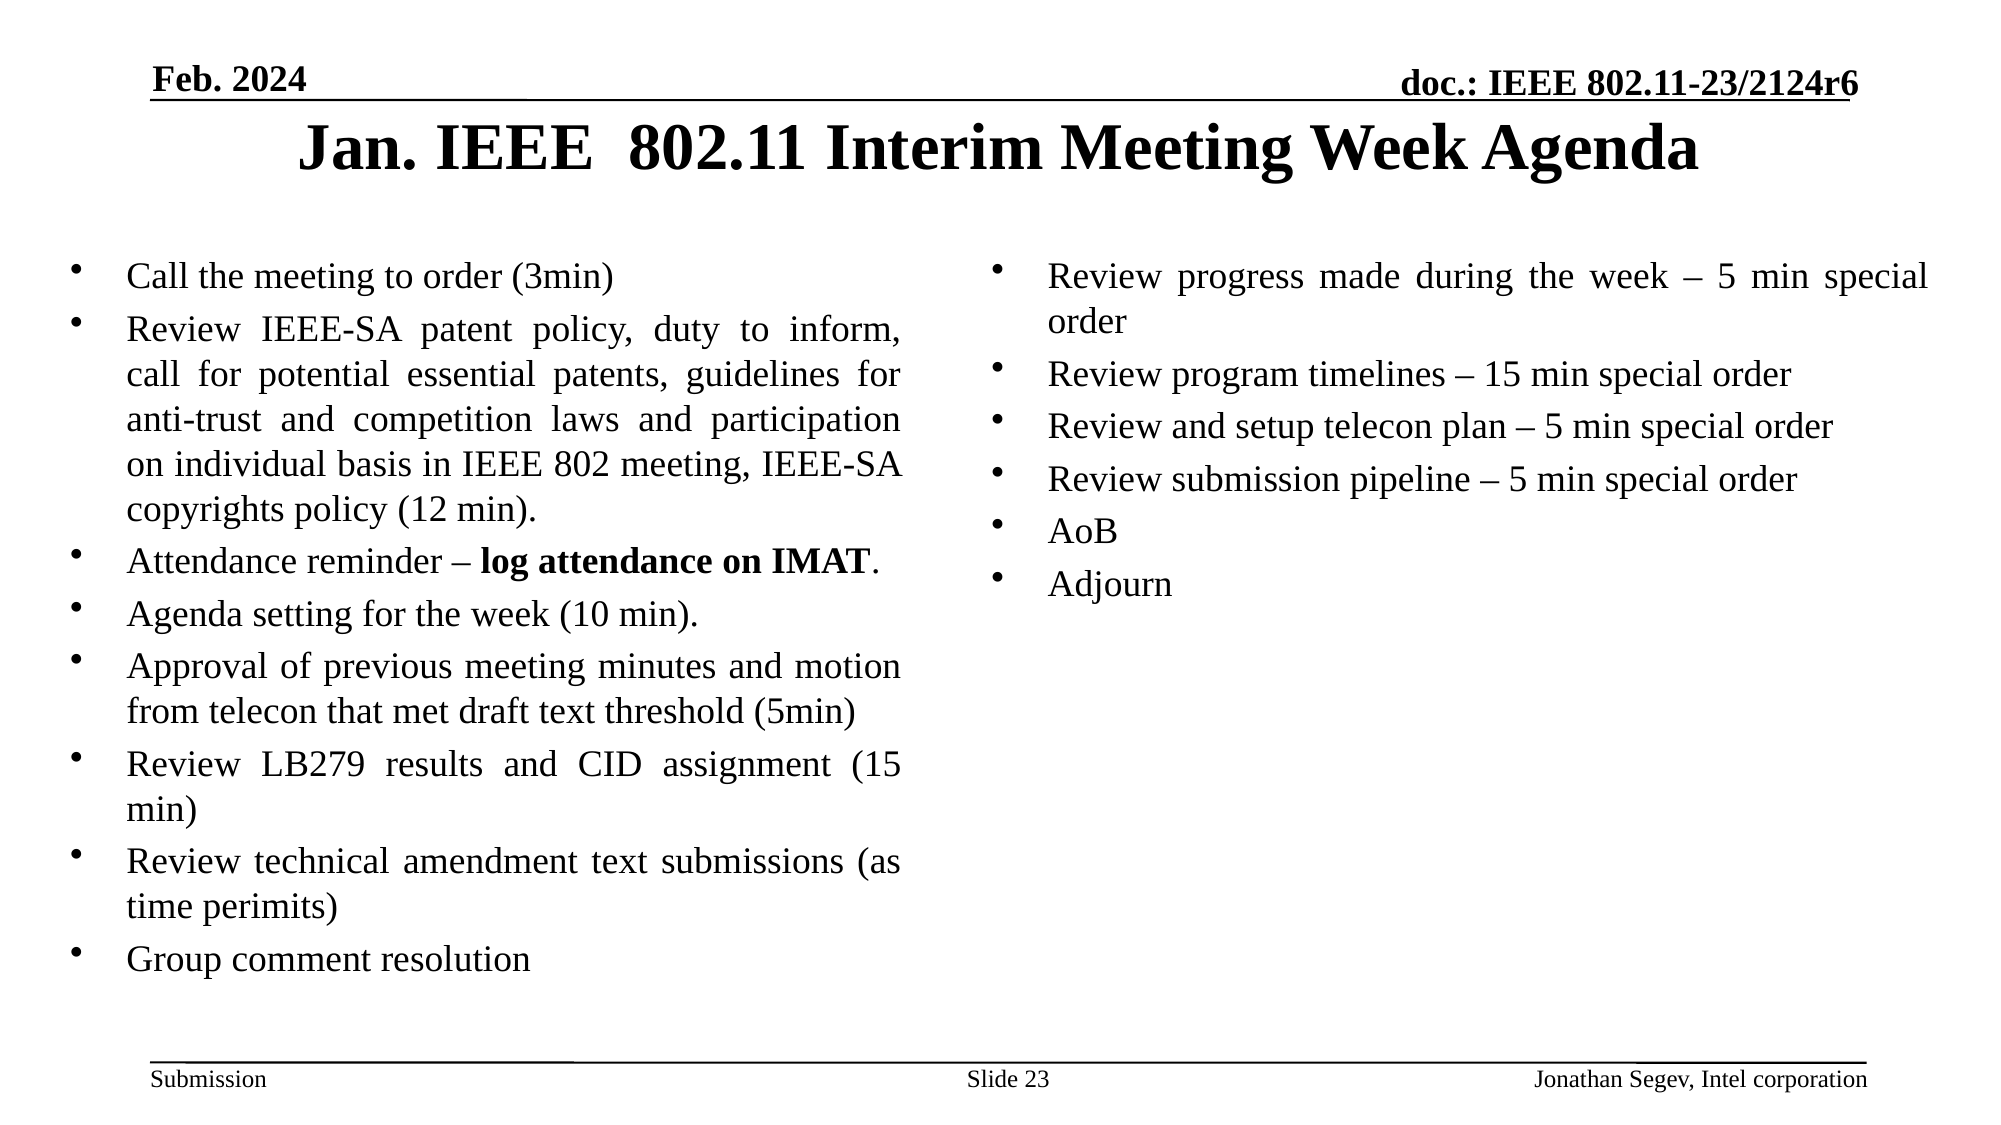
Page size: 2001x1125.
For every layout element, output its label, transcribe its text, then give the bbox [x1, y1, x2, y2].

footer Jonathan Segev, Intel corporation [1171, 1061, 1869, 1093]
list Call the meeting to order (3min) Review IEEE-SA patent policy, duty to inform, call for potential essential patents, guidelines for anti-trust and competition laws and participation on individual basis in IEEE 802 meeting, IEEE-SA copyrights policy (12 min). Attendance reminder – log attendance on IMAT. Agenda setting for the week (10 min). Approval of previous meeting minutes and motion from telecon that met draft text threshold (5min) Review LB279 results and CID assignment (15 min) Review technical amendment text submissions (as time perimits) Group comment resolution [54, 243, 918, 929]
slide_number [152, 54, 563, 100]
title Jan. IEEE 802.11 Interim Meeting Week Agenda [149, 112, 1850, 173]
slide_number Slide 23 [950, 1061, 1067, 1123]
text_box Review progress made during the week – 5 min special order Review program timelines – 15 min special order Review and setup telecon plan – 5 min special order Review submission pipeline – 5 min special order AoB Adjourn [976, 243, 1945, 929]
